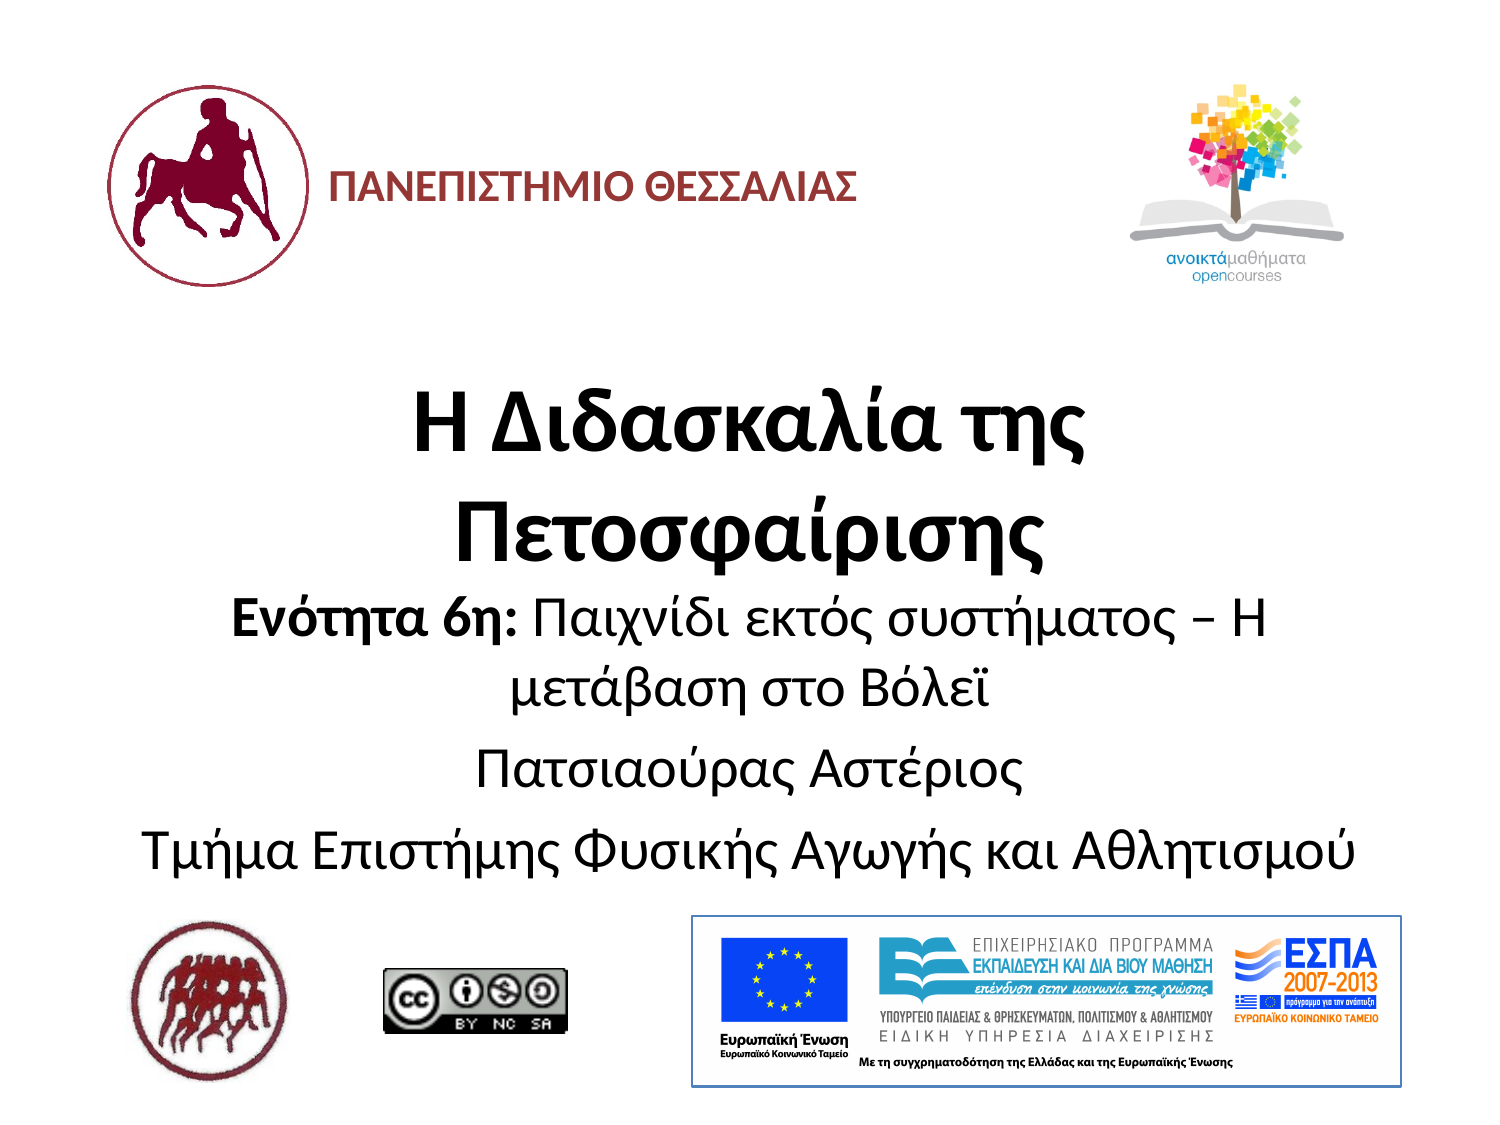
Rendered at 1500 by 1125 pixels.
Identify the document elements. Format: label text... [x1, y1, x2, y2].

picture [126, 919, 290, 1083]
subtitle Ενότητα 6η: Παιχνίδι εκτός συστήματος – Η μετάβαση στο Βόλεϊ Πατσιαούρας Αστέριος Τμήμα Επιστήμης Φυσικής Αγωγής και Αθλητισμού [112, 570, 1388, 858]
picture [383, 968, 568, 1034]
picture [692, 916, 1400, 1086]
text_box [107, 76, 1400, 291]
title Η Διδασκαλία της Πετοσφαίρισης [112, 349, 1388, 570]
